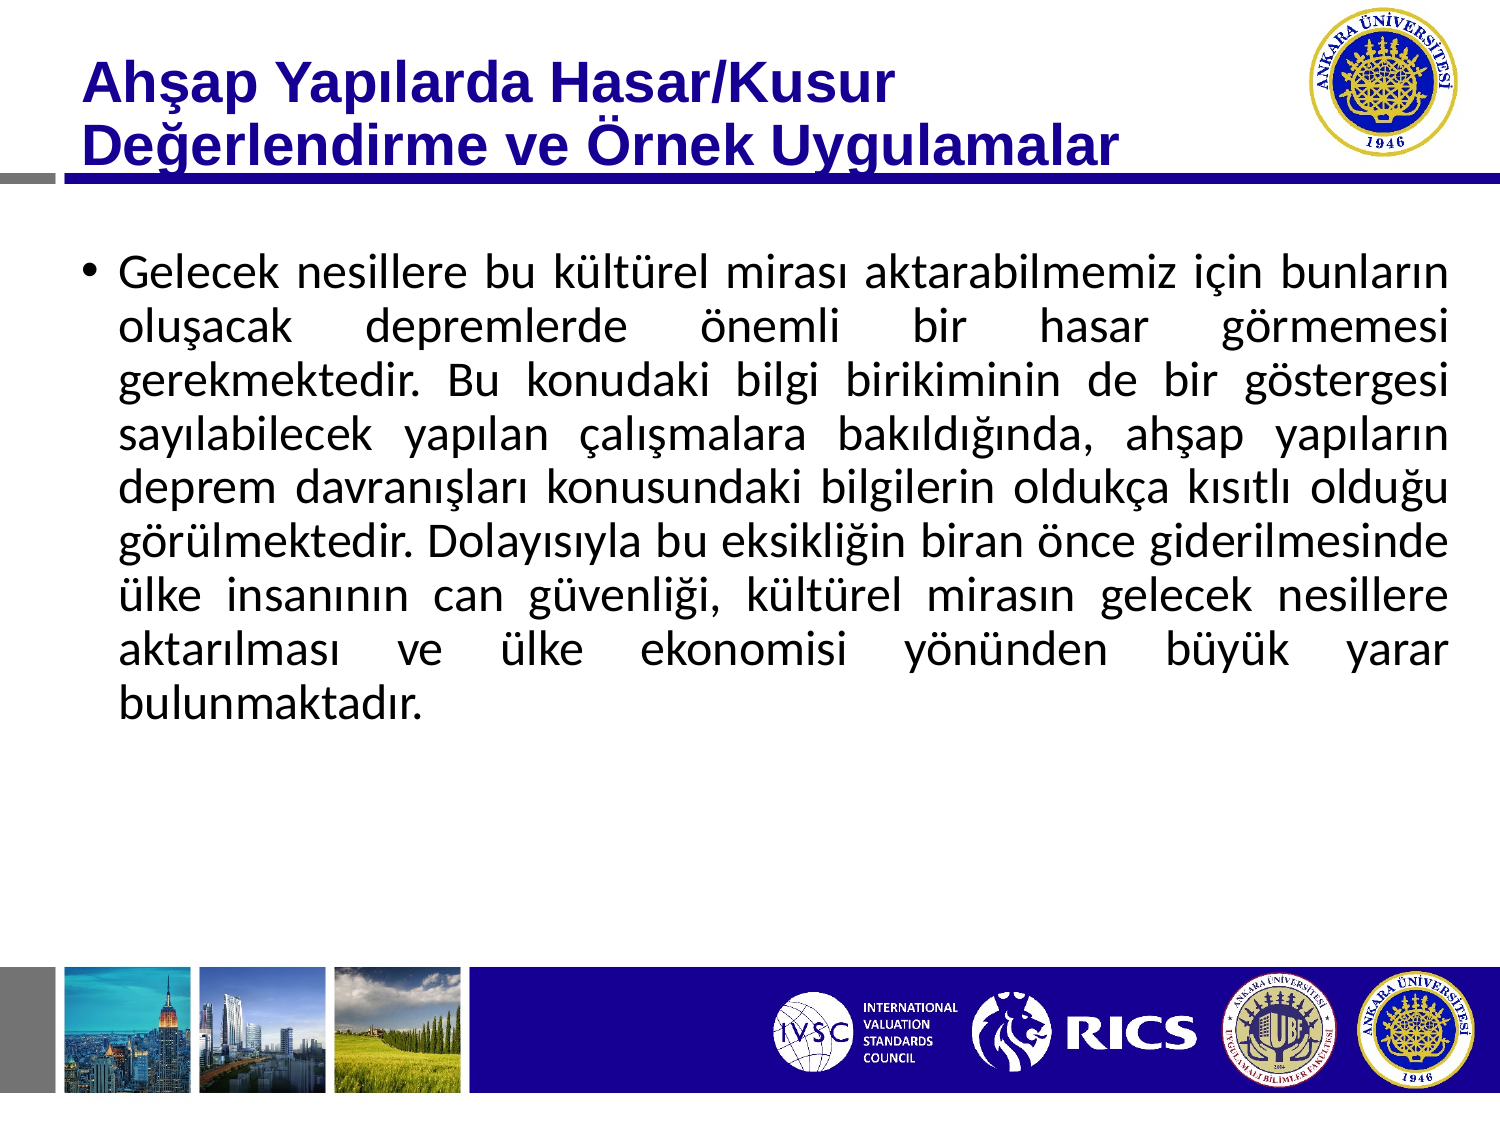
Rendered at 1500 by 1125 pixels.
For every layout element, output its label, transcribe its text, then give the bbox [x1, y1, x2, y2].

picture [0, 0, 1500, 1125]
list Gelecek nesillere bu kültürel mirası aktarabilmemiz için bunların oluşacak depremlerde önemli bir hasar görmemesi gerekmektedir. Bu konudaki bilgi birikiminin de bir göstergesi sayılabilecek yapılan çalışmalara bakıldığında, ahşap yapıların deprem davranışları konusundaki bilgilerin oldukça kısıtlı olduğu görülmektedir. Dolayısıyla bu eksikliğin biran önce giderilmesinde ülke insanının can güvenliği, kültürel mirasın gelecek nesillere aktarılması ve ülke ekonomisi yönünden büyük yarar bulunmaktadır. [66, 237, 1466, 1125]
title Ahşap Yapılarda Hasar/Kusur Değerlendirme ve Örnek Uygulamalar [66, 45, 1329, 233]
